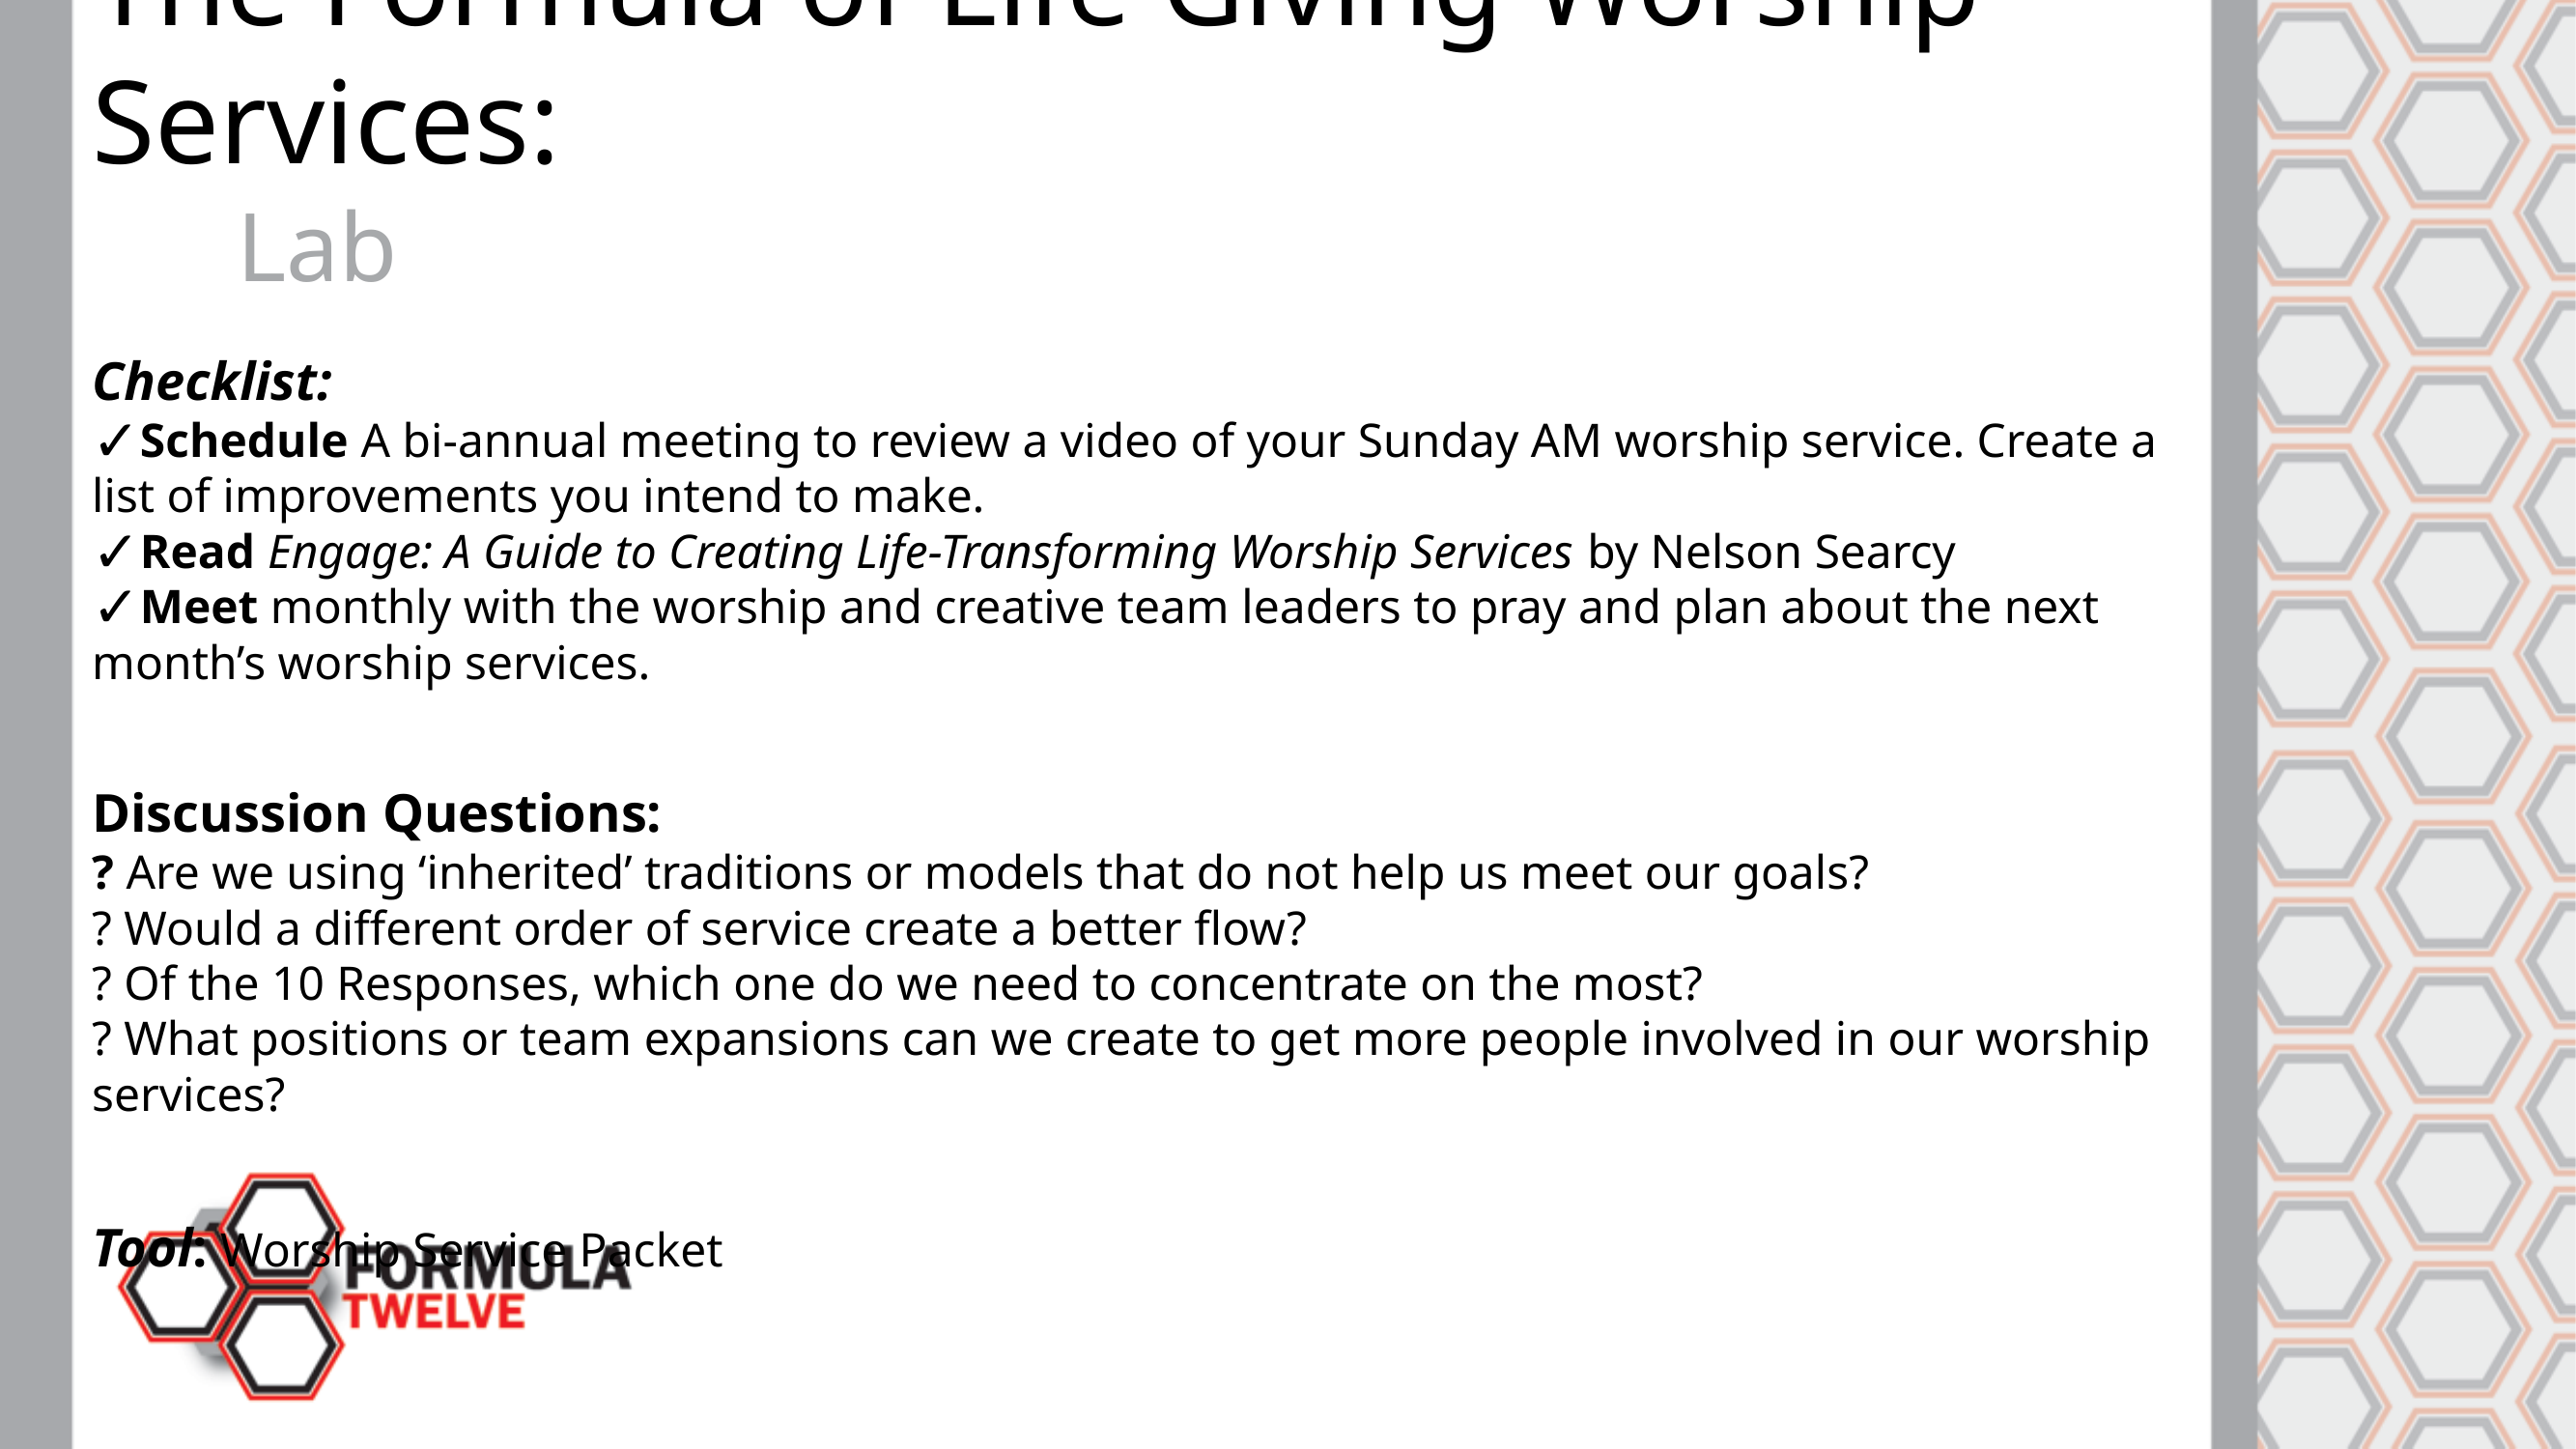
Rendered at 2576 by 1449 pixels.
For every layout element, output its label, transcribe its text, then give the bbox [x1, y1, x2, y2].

text_box The Formula of Life Giving Worship Services: Lab Checklist: Schedule A bi-annual meeting to review a video of your Sunday AM worship service. Create a list of improvements you intend to make. Read Engage: A Guide to Creating Life-Transforming Worship Services by Nelson Searcy Meet monthly with the worship and creative team leaders to pray and plan about the next month’s worship services. Discussion Questions: ? Are we using ‘inherited’ traditions or models that do not help us meet our goals? ? Would a different order of service create a better flow? ? Of the 10 Responses, which one do we need to concentrate on the most? ? What positions or team expansions can we create to get more people involved in our worship services? Tool: Worship Service Packet [85, 0, 2195, 1284]
picture [0, 0, 2576, 1449]
